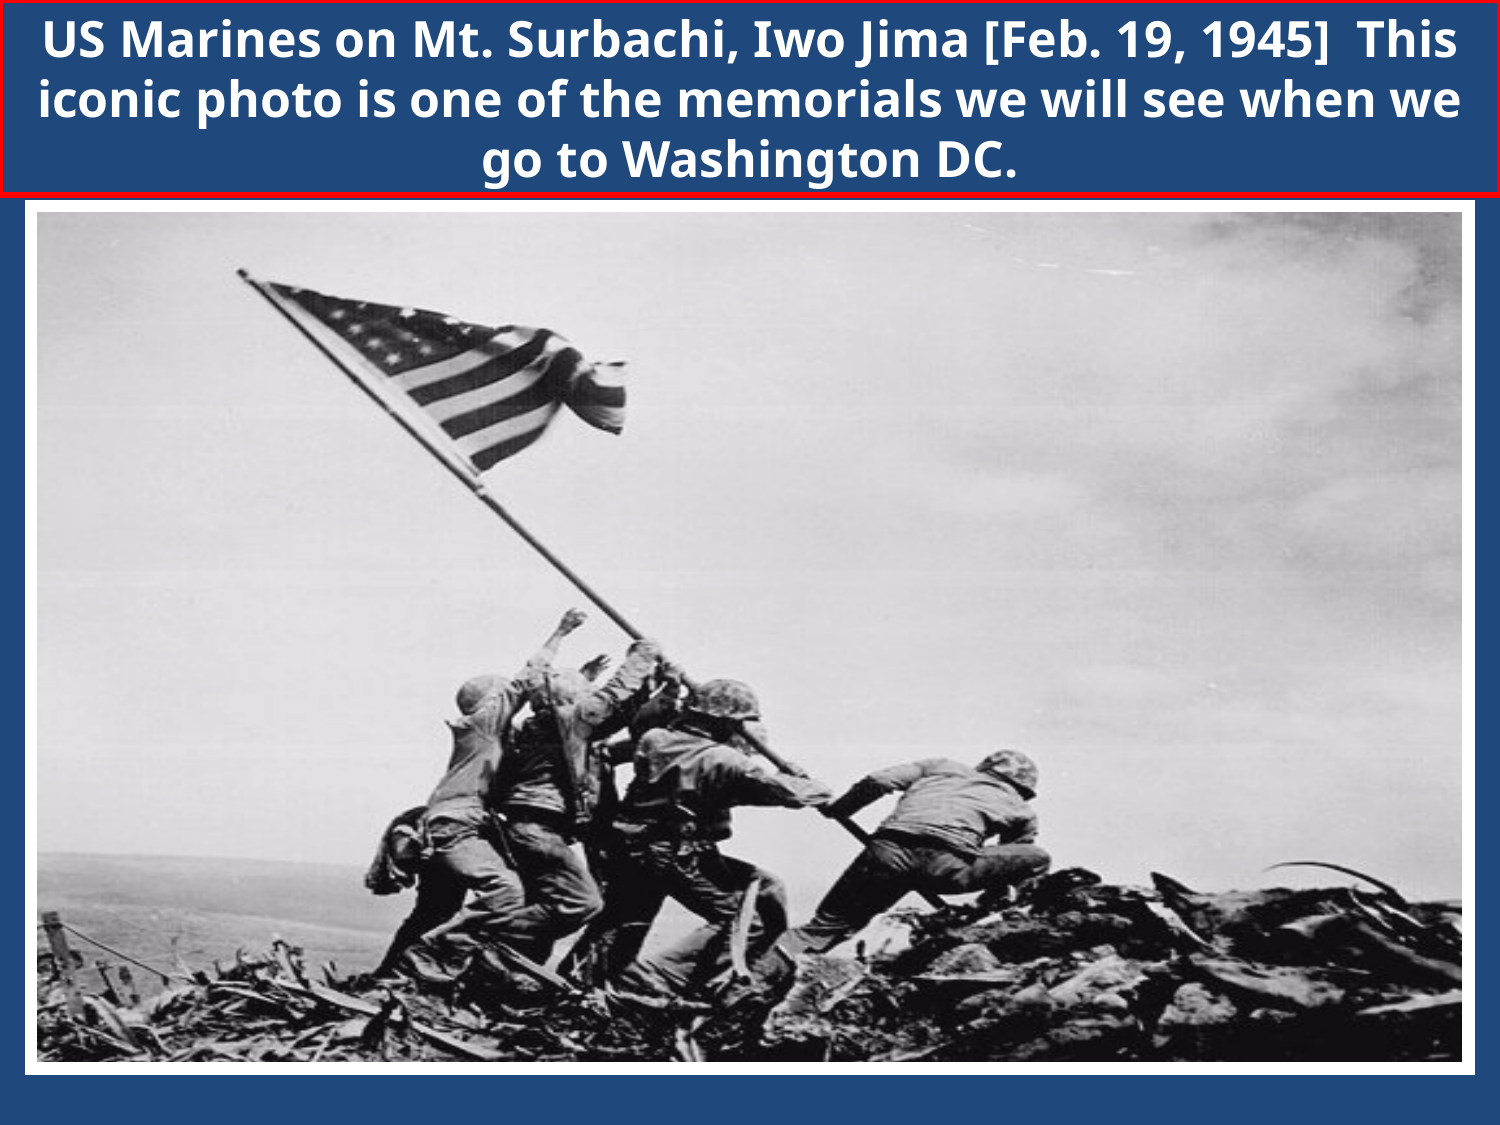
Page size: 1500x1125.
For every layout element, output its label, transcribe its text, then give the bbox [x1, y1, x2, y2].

text_box US Marines on Mt. Surbachi, Iwo Jima [Feb. 19, 1945] This iconic photo is one of the memorials we will see when we go to Washington DC. [0, 0, 1500, 195]
picture [37, 212, 1463, 1063]
